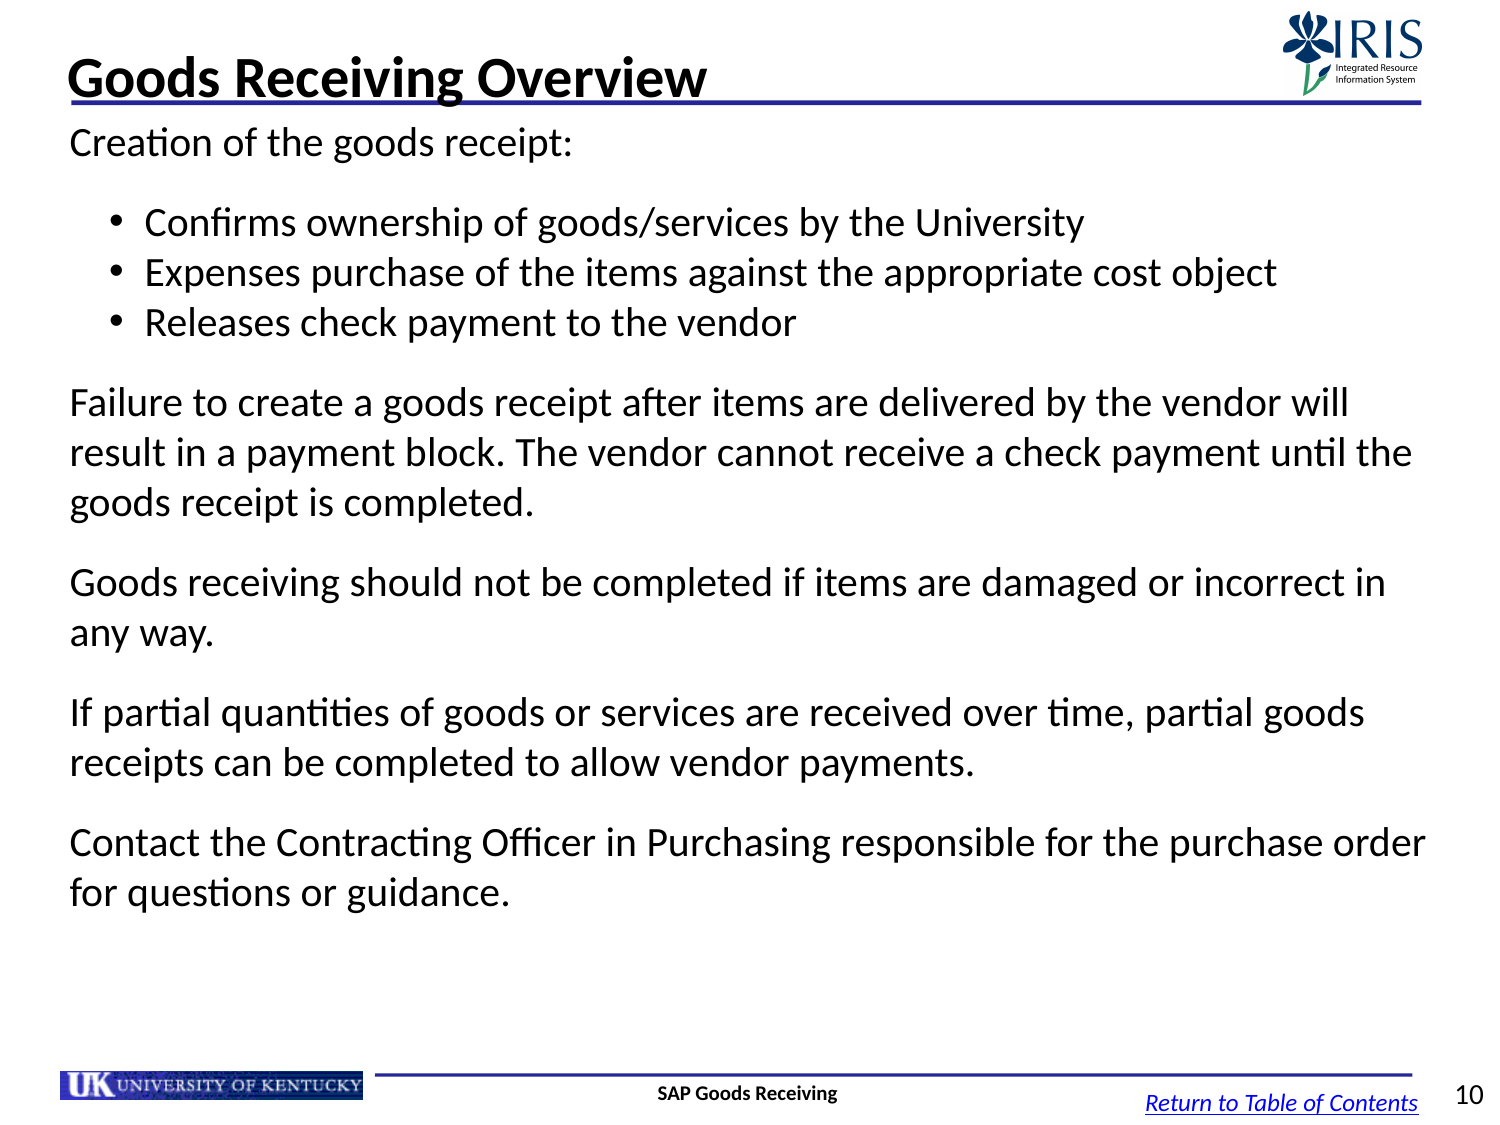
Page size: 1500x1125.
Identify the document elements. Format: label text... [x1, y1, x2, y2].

slide_number 10 [1408, 1062, 1499, 1123]
text_box Return to Table of Contents [1130, 1079, 1434, 1125]
picture [60, 1071, 301, 1100]
footer SAP Goods Receiving [301, 1061, 1199, 1122]
title Goods Receiving Overview [52, 14, 1425, 135]
text_box Creation of the goods receipt: Confirms ownership of goods/services by the University Expenses purchase of the items against the appropriate cost object Releases check payment to the vendor Failure to create a goods receipt after items are delivered by the vendor will result in a payment block. The vendor cannot receive a check payment until the goods receipt is completed. Goods receiving should not be completed if items are damaged or incorrect in any way. If partial quantities of goods or services are received over time, partial goods receipts can be completed to allow vendor payments. Contact the Contracting Officer in Purchasing responsible for the purchase order for questions or guidance. [54, 107, 1446, 923]
